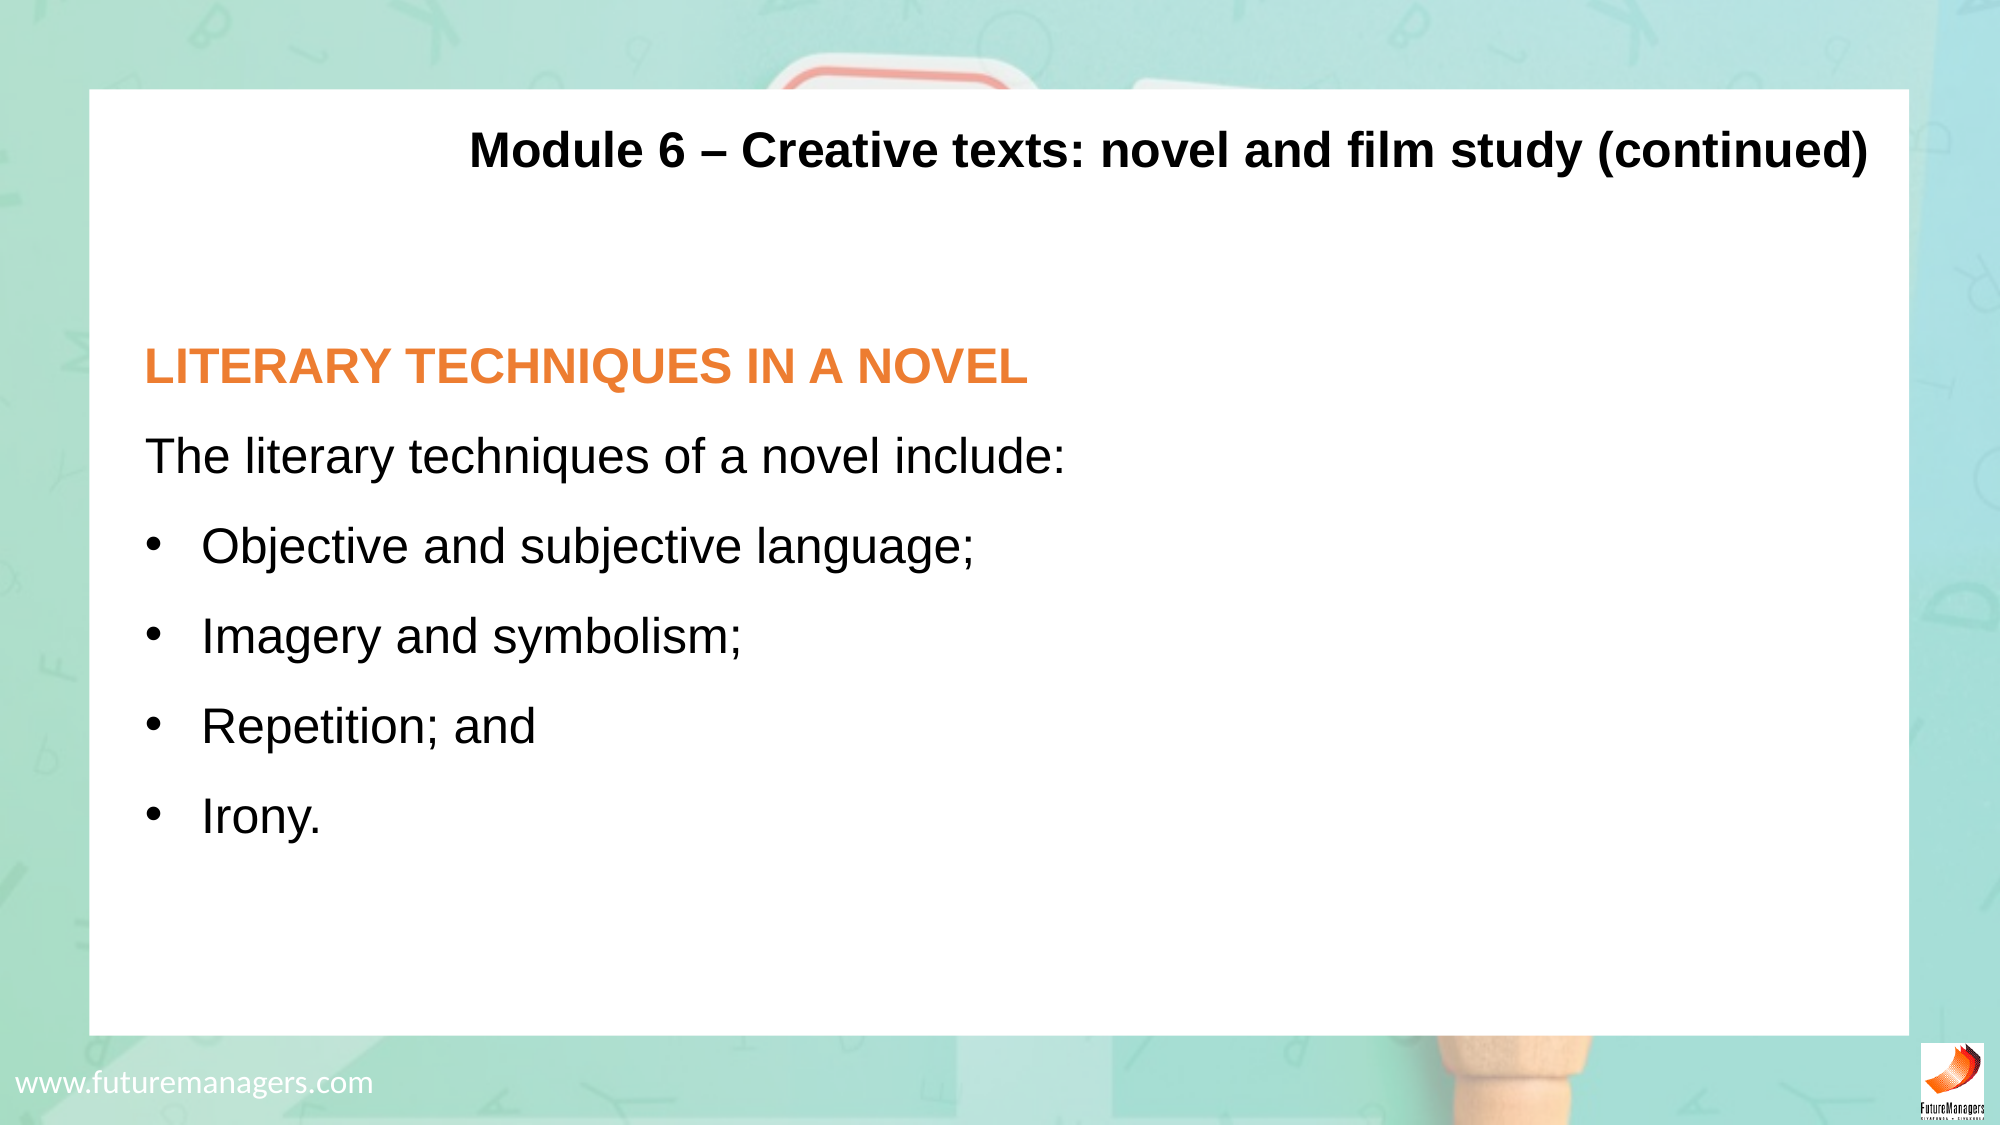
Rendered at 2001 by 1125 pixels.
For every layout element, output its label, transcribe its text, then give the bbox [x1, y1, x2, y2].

picture [1921, 1043, 1984, 1120]
text_box [88, 88, 1910, 1037]
text_box Module 6 – Creative texts: novel and film study (continued) [109, 109, 1886, 185]
text_box LITERARY TECHNIQUES IN A NOVEL The literary techniques of a novel include: Objective and subjective language; Imagery and symbolism; Repetition; and Irony. [130, 295, 1869, 851]
text_box www.futuremanagers.com [0, 1052, 1447, 1108]
